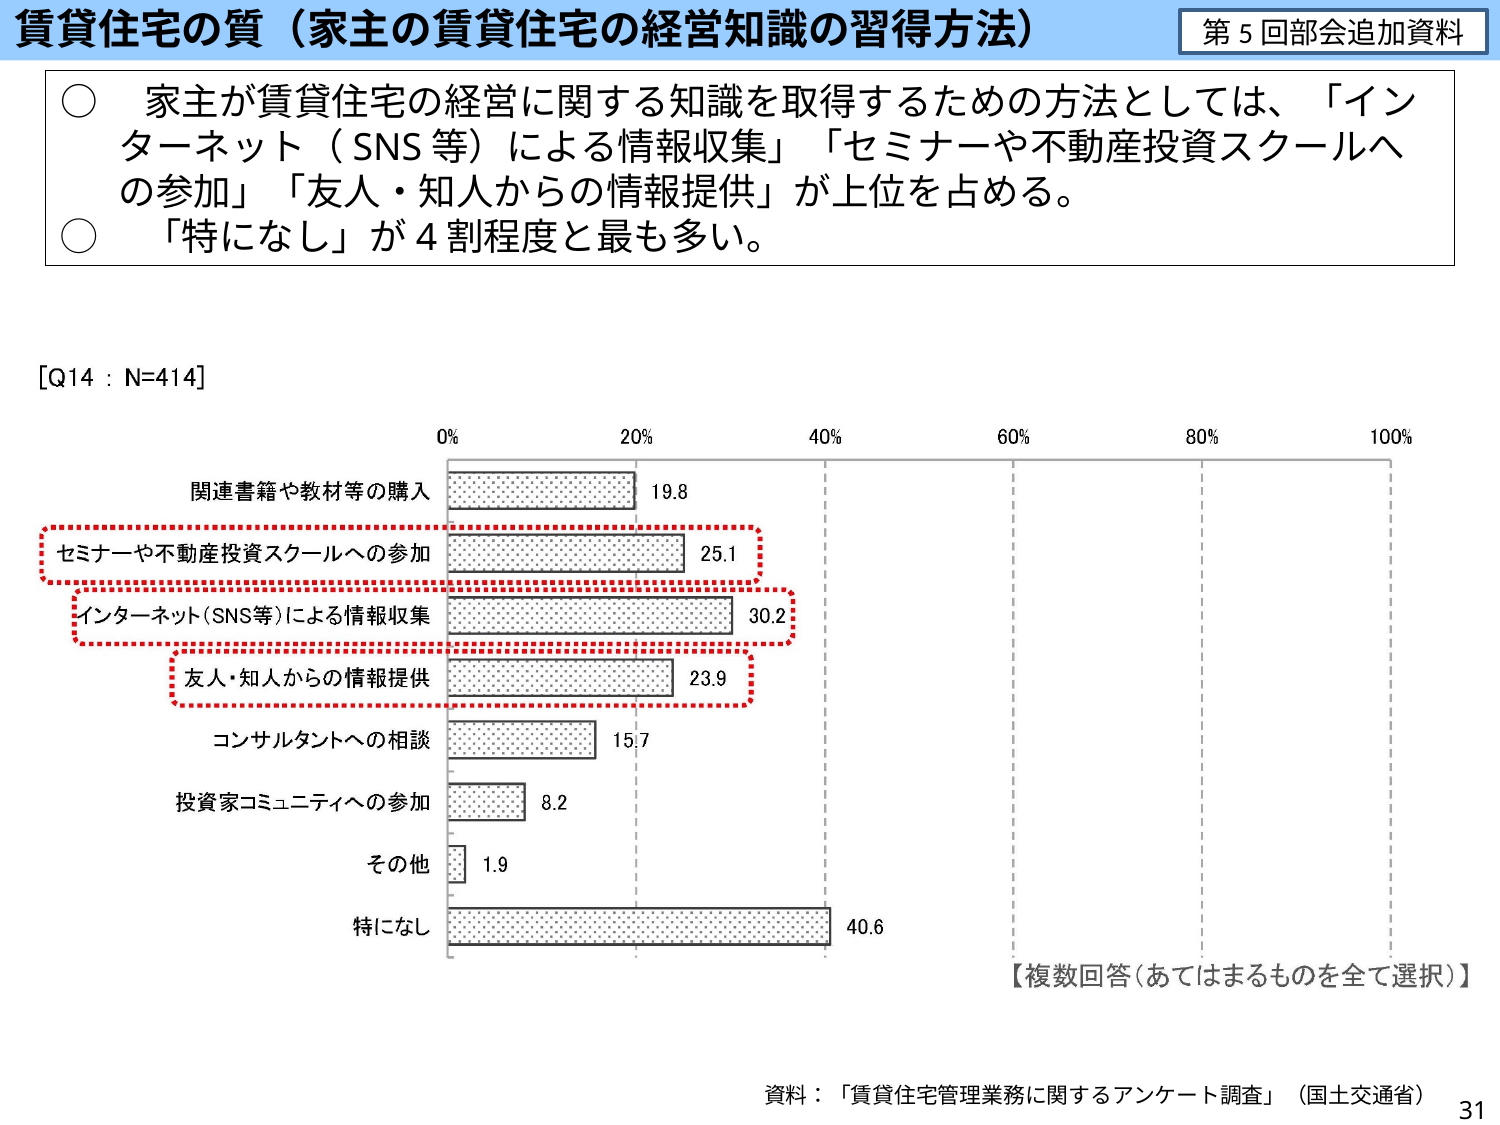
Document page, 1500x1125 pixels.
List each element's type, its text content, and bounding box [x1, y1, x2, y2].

text_box 第5回部会追加資料 [1178, 8, 1489, 55]
text_box ○ 家主が賃貸住宅の経営に関する知識を取得するための方法としては、「インターネット（SNS等）による情報収集」「セミナーや不動産投資スクールへの参加」「友人・知人からの情報提供」が上位を占める。 ◯ 「特になし」が4割程度と最も多い。 [45, 70, 1455, 266]
text_box 賃貸住宅の質（家主の賃貸住宅の経営知識の習得方法） [0, 0, 1500, 61]
text_box 31 [1446, 1094, 1500, 1125]
text_box 資料：「賃貸住宅管理業務に関するアンケート調査」（国土交通省） [693, 1074, 1453, 1116]
picture [23, 337, 1474, 1000]
